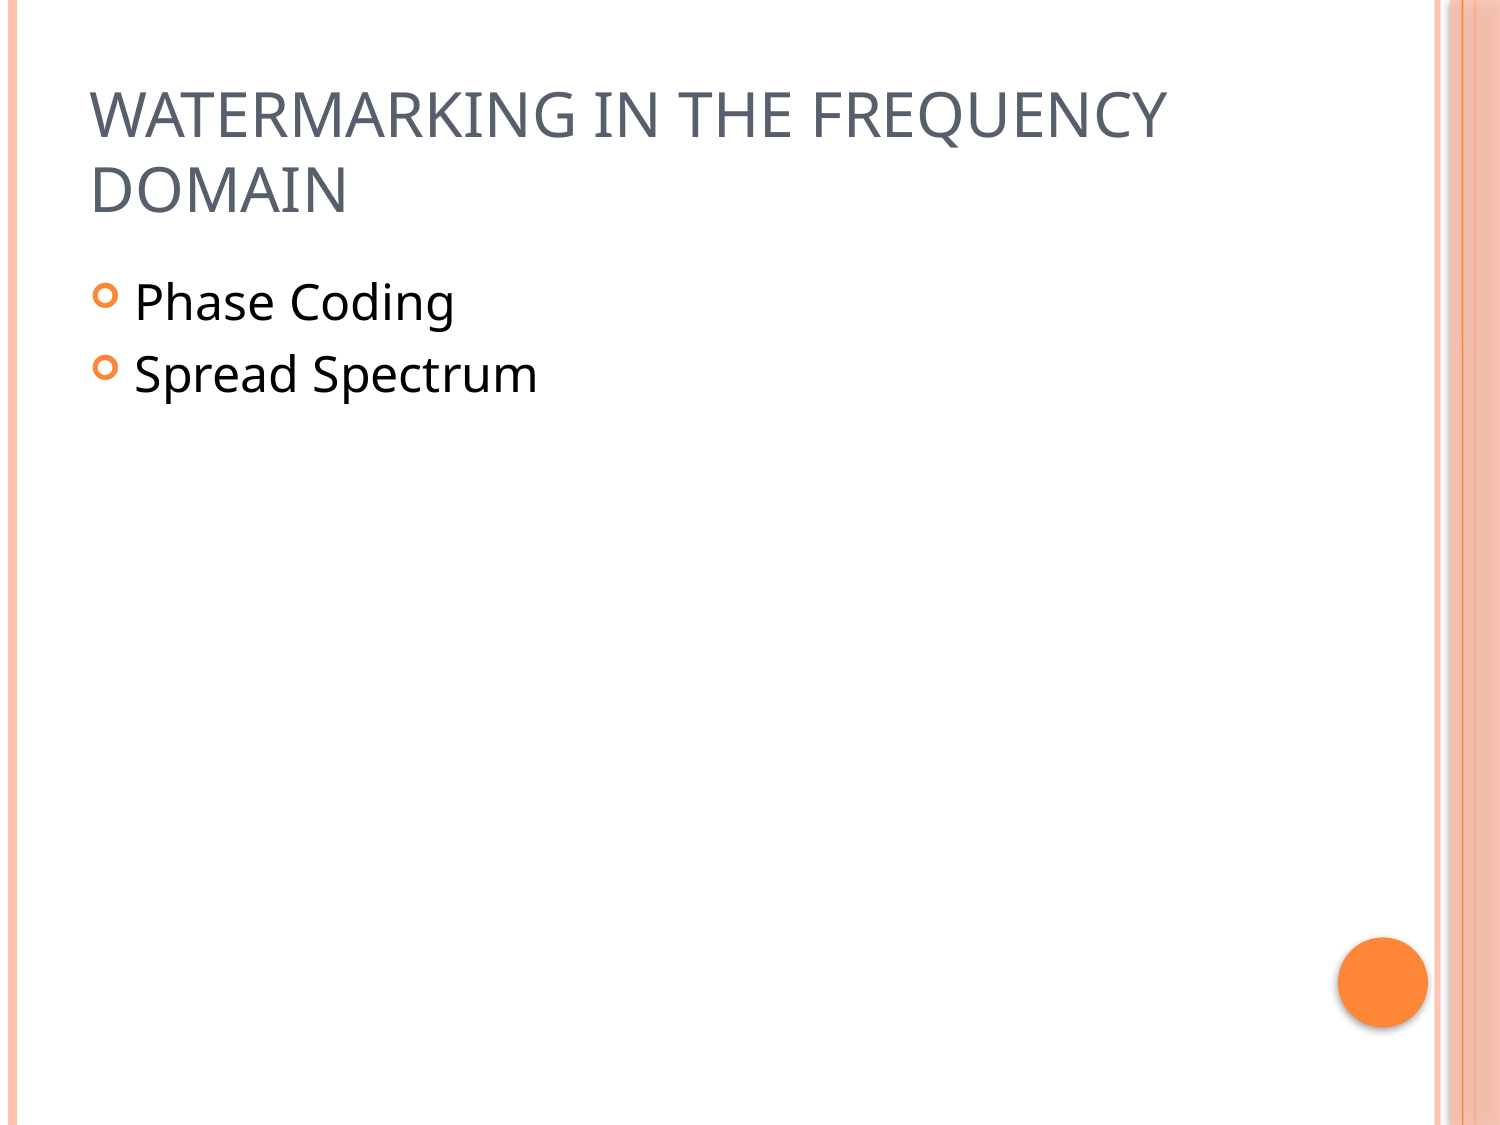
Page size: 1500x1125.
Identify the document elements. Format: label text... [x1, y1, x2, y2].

title Watermarking in the Frequency Domain [75, 45, 1300, 233]
list Phase Coding Spread Spectrum [75, 262, 1300, 1062]
